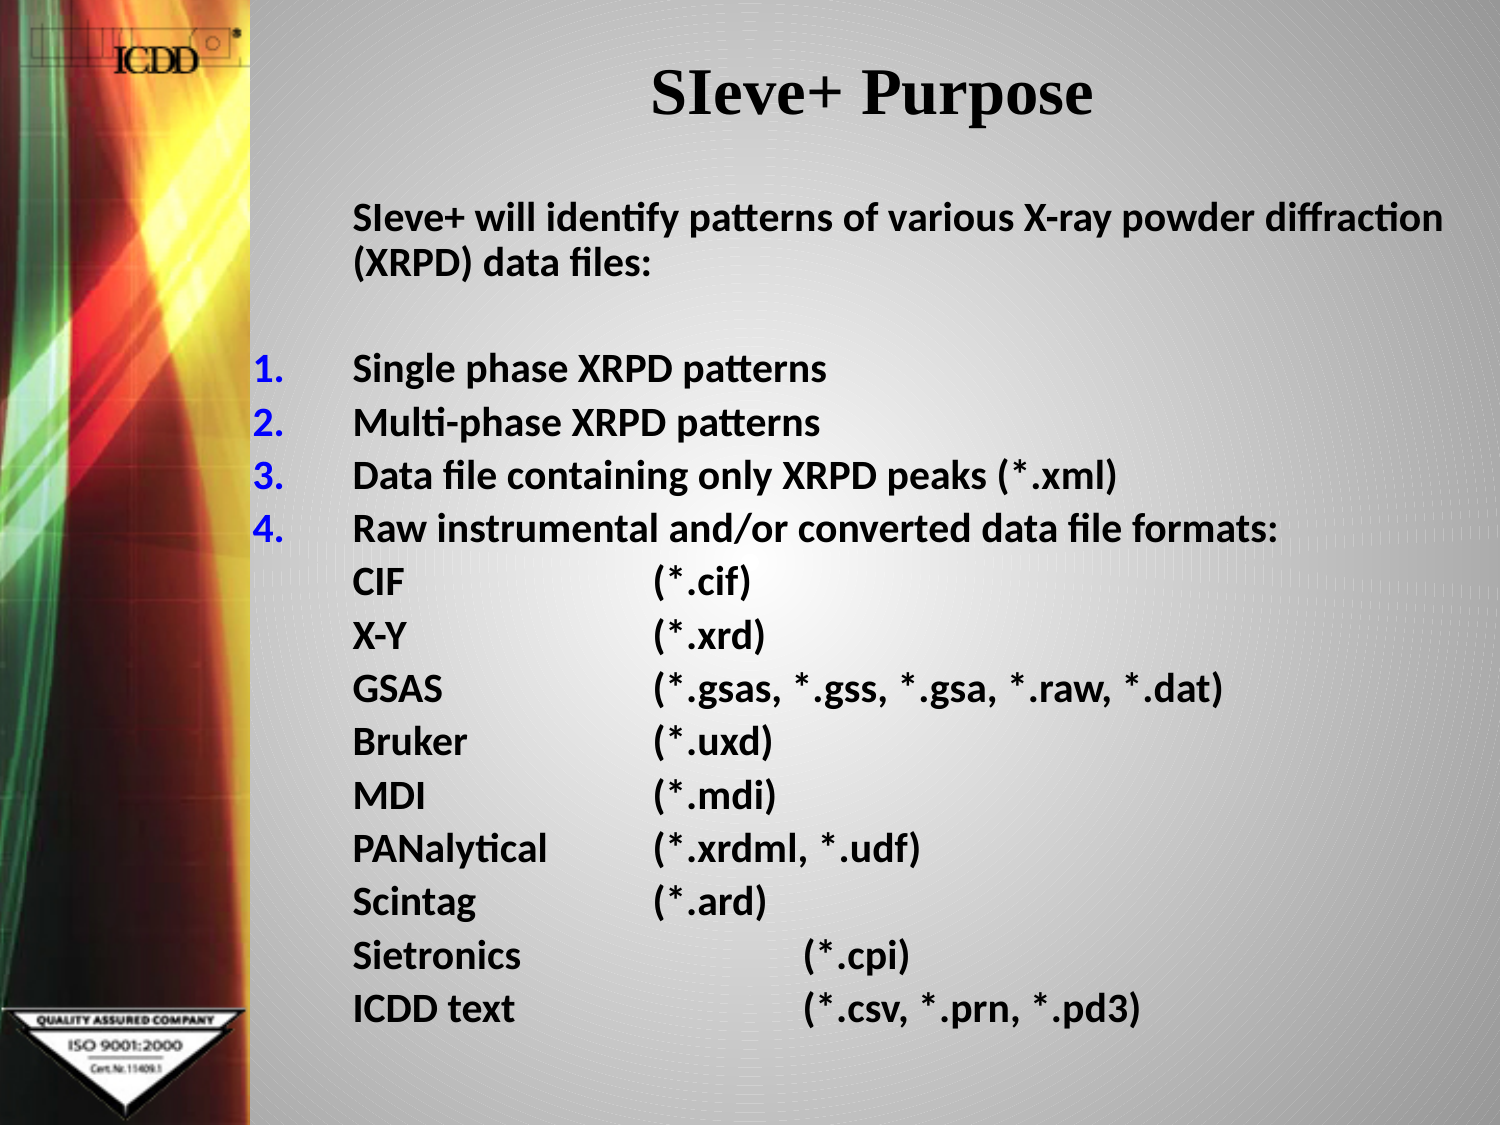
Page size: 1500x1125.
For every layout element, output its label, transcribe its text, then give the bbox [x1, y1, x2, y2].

title SIeve+ Purpose [399, 37, 1363, 138]
picture [0, 0, 250, 1125]
subtitle SIeve+ will identify patterns of various X-ray powder diffraction (XRPD) data files: Single phase XRPD patterns Multi-phase XRPD patterns Data file containing only XRPD peaks (*.xml) Raw instrumental and/or converted data file formats: CIF (*.cif) X-Y (*.xrd) GSAS (*.gsas, *.gss, *.gsa, *.raw, *.dat) Bruker (*.uxd) MDI (*.mdi) PANalytical (*.xrdml, *.udf) Scintag (*.ard) Sietronics (*.cpi) ICDD text (*.csv, *.prn, *.pd3) [237, 187, 1476, 1076]
